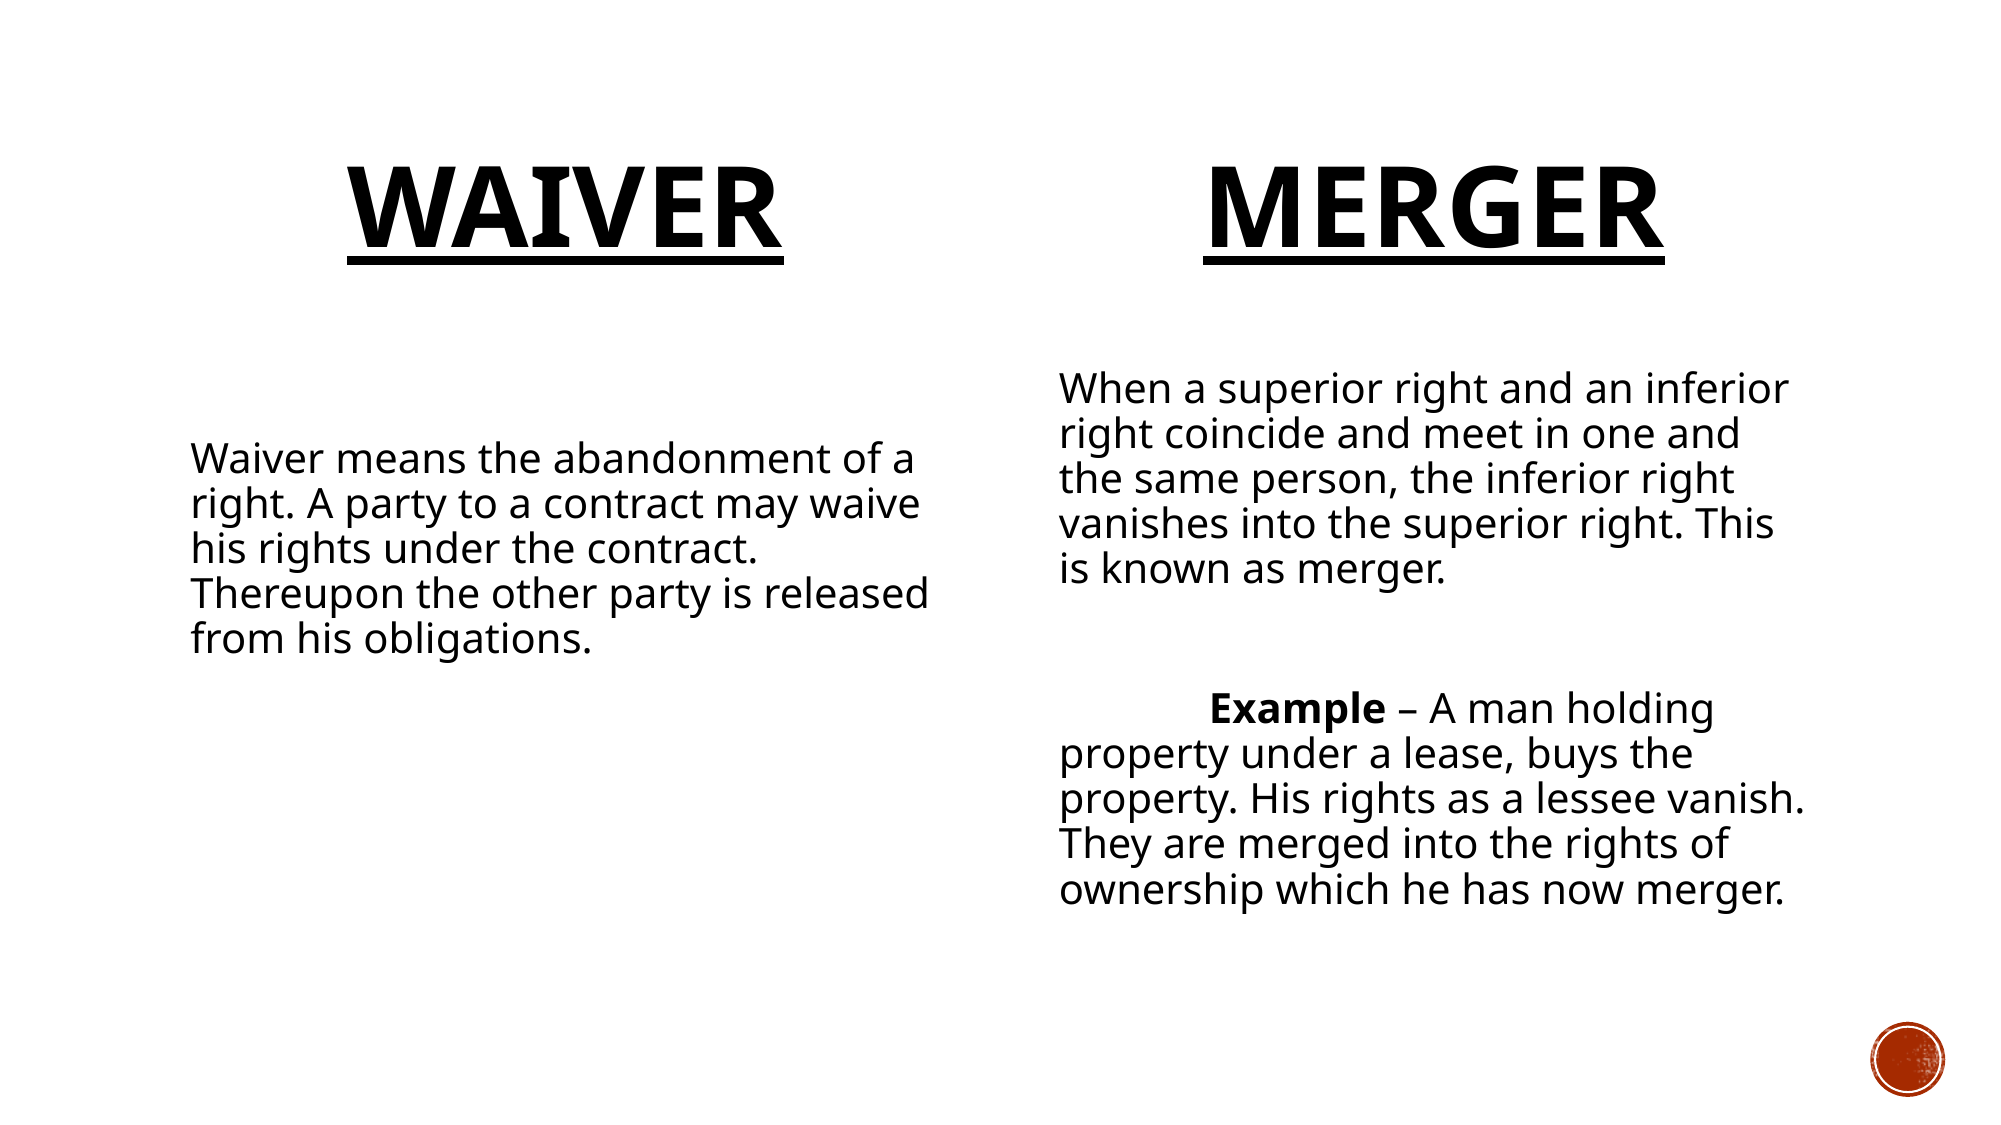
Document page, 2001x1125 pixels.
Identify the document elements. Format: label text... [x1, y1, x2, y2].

list When a superior right and an inferior right coincide and meet in one and the same person, the inferior right vanishes into the superior right. This is known as merger. Example – A man holding property under a lease, buys the property. His rights as a lessee vanish. They are merged into the rights of ownership which he has now merger. [1043, 360, 1824, 1013]
list Waiver means the abandonment of a right. A party to a contract may waive his rights under the contract. Thereupon the other party is released from his obligations. [175, 360, 956, 1013]
text_box Merger [1043, 79, 1824, 344]
title Waiver [175, 79, 956, 344]
